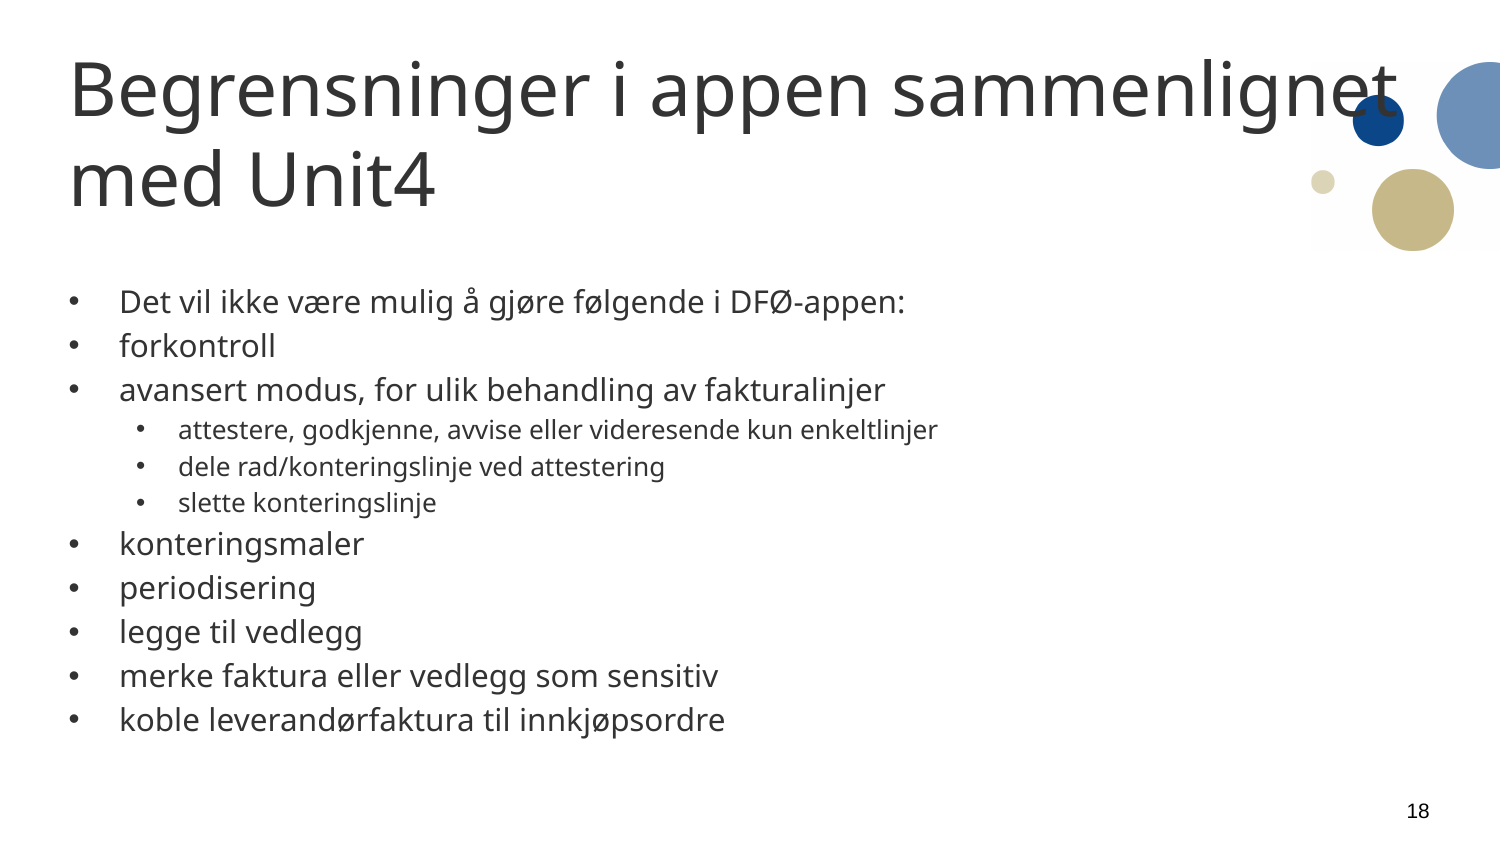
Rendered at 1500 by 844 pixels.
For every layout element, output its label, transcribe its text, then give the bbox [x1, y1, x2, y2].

picture [1429, 62, 1500, 251]
list Det vil ikke være mulig å gjøre følgende i DFØ-appen: forkontroll avansert modus, for ulik behandling av fakturalinjer attestere, godkjenne, avvise eller videresende kun enkeltlinjer dele rad/konteringslinje ved attestering slette konteringslinje konteringsmaler periodisering legge til vedlegg merke faktura eller vedlegg som sensitiv koble leverandørfaktura til innkjøpsordre [53, 230, 1429, 754]
title Begrensninger i appen sammenlignet med Unit4 [53, 33, 1429, 230]
